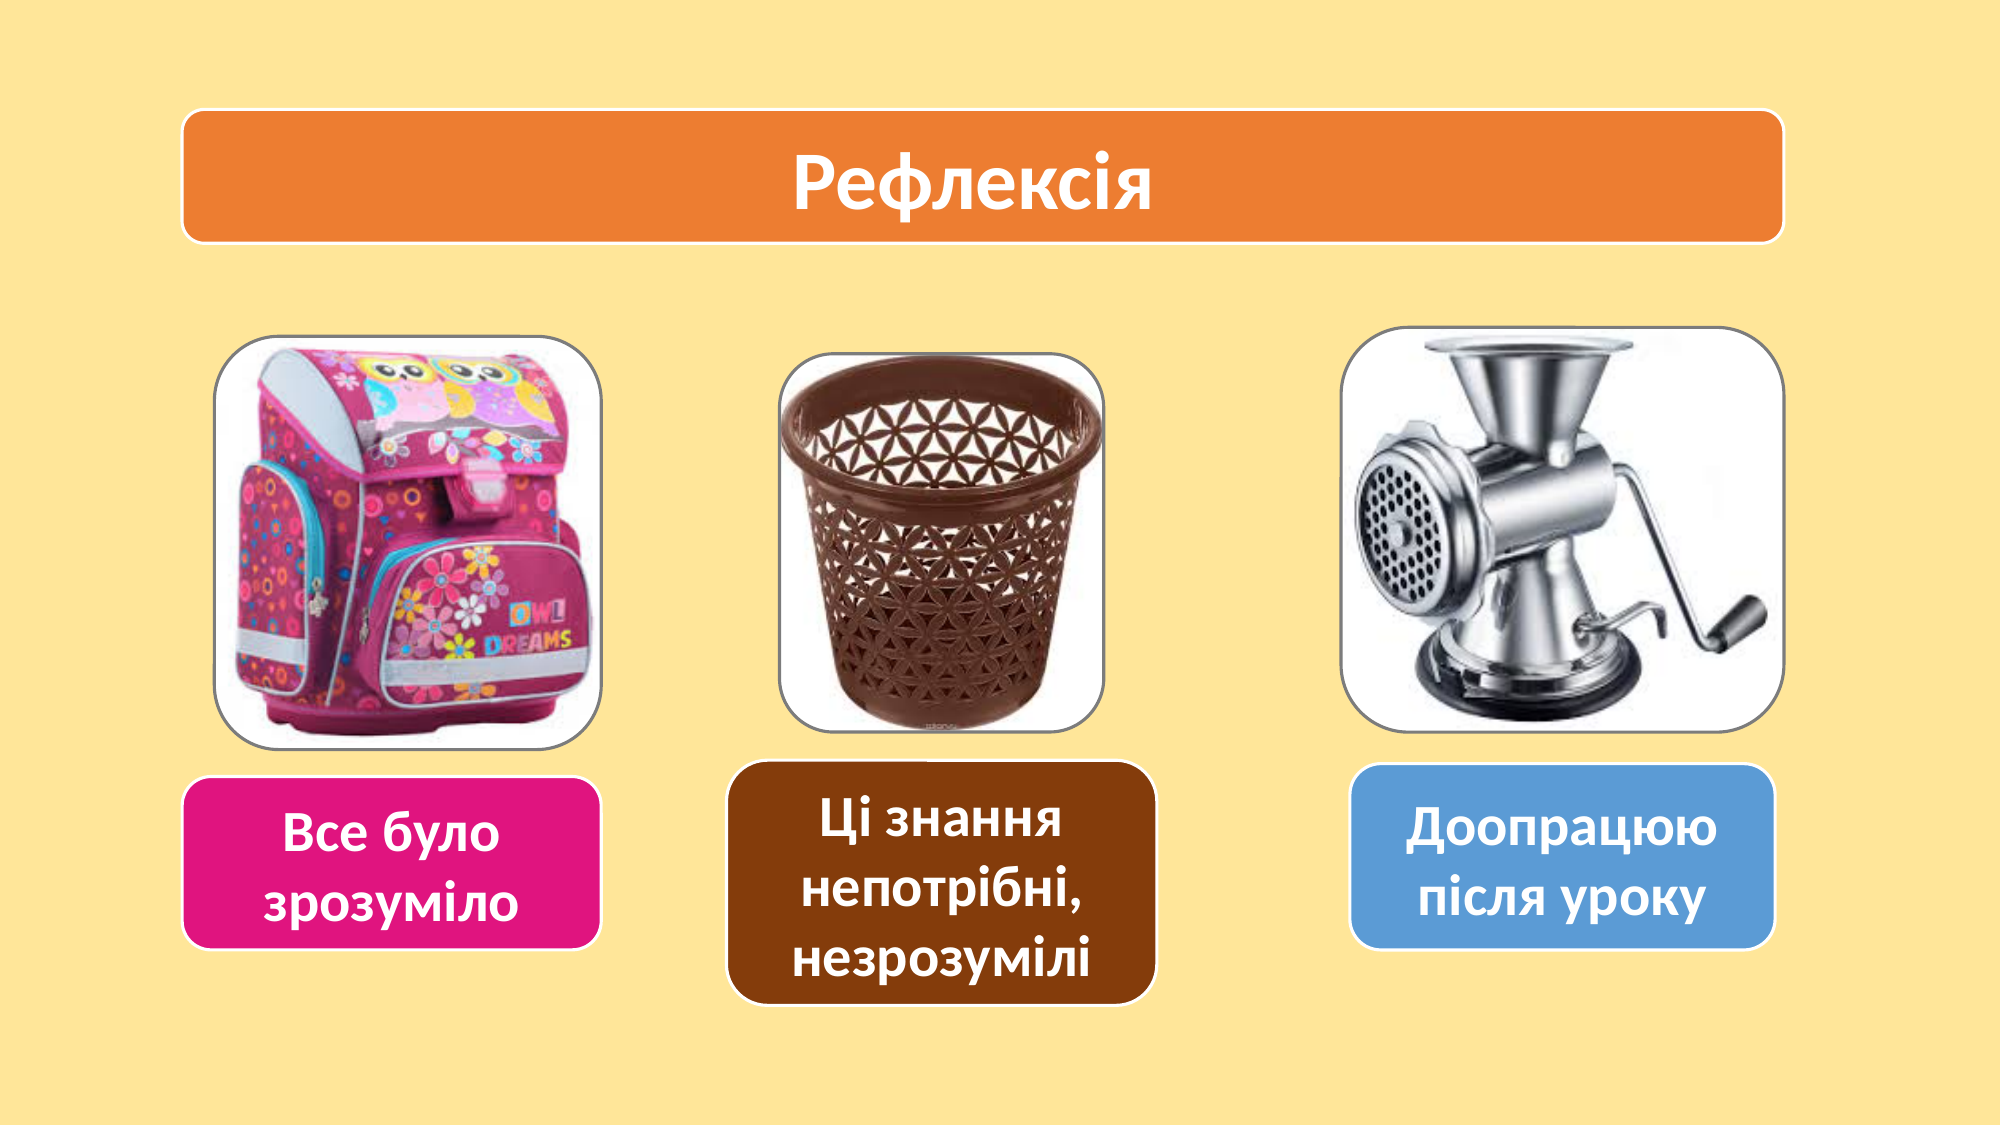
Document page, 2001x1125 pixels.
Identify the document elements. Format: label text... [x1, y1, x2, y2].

picture [779, 353, 1104, 733]
text_box Все було зрозуміло [180, 774, 603, 952]
text_box Ці знання непотрібні, незрозумілі [724, 758, 1159, 1007]
picture [1341, 327, 1784, 733]
text_box Рефлексія [180, 107, 1786, 245]
text_box Доопрацюю після уроку [1348, 762, 1777, 952]
picture [214, 336, 602, 750]
